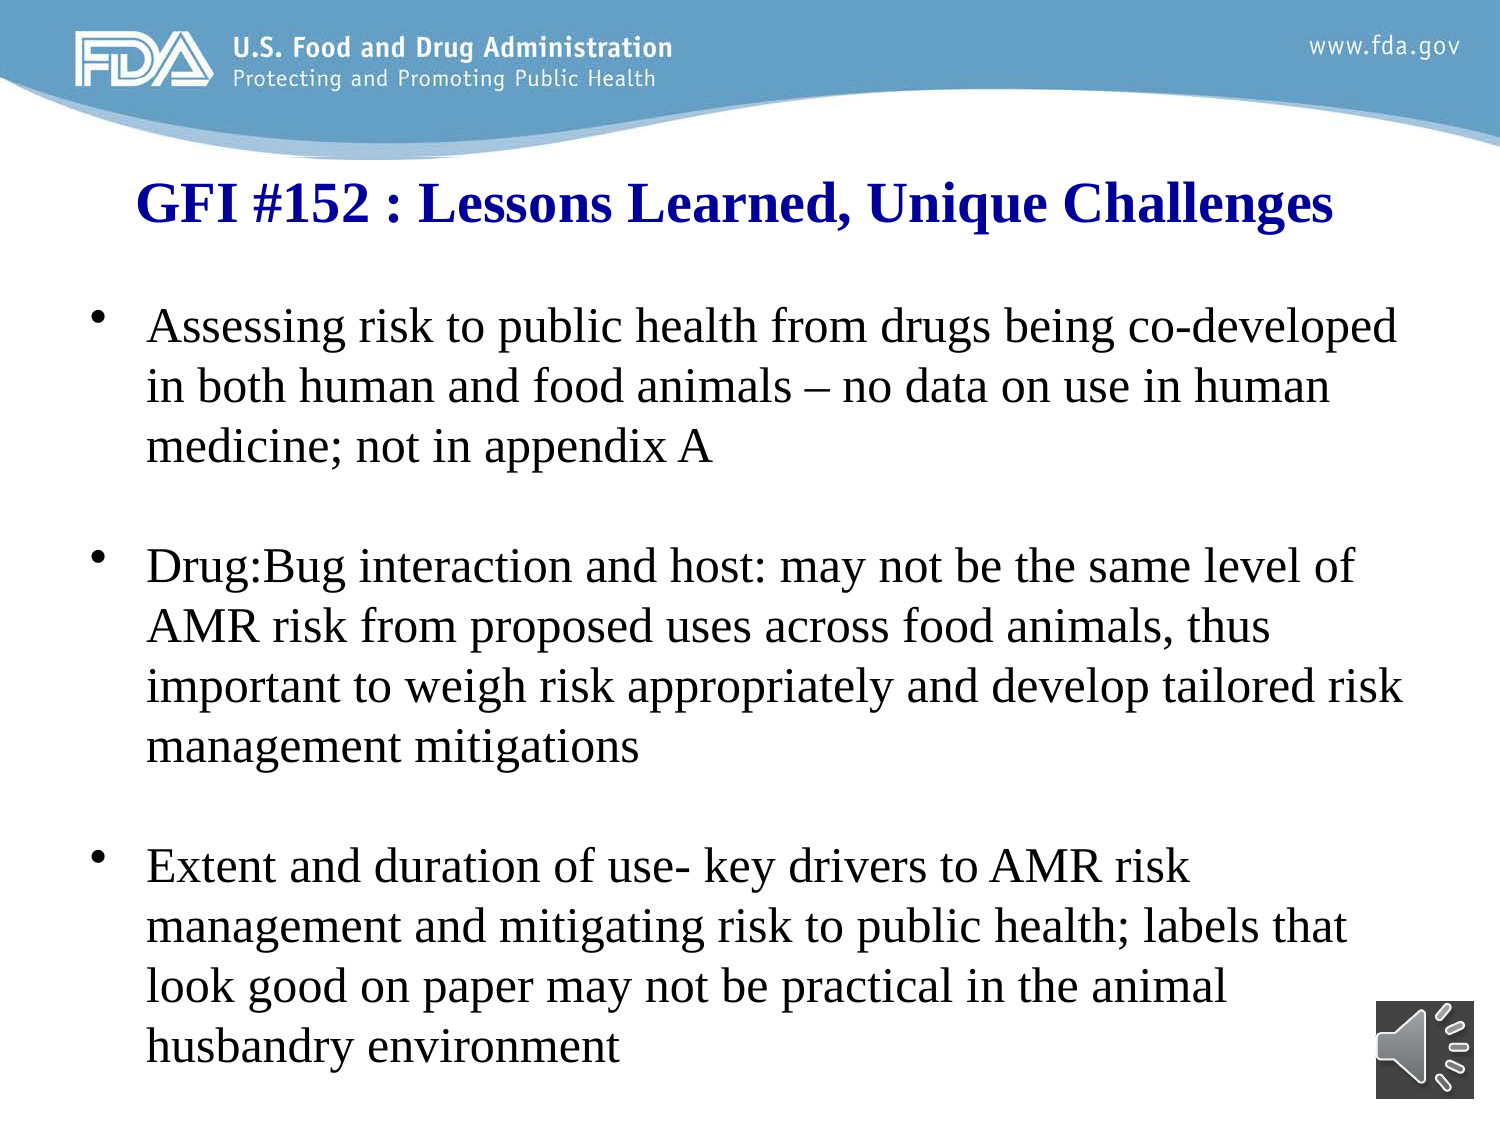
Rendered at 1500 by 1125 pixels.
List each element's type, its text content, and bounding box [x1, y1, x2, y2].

text_box Assessing risk to public health from drugs being co-developed in both human and food animals – no data on use in human medicine; not in appendix A Drug:Bug interaction and host: may not be the same level of AMR risk from proposed uses across food animals, thus important to weigh risk appropriately and develop tailored risk management mitigations Extent and duration of use- key drivers to AMR risk management and mitigating risk to public health; labels that look good on paper may not be practical in the animal husbandry environment [74, 285, 1425, 1080]
picture [0, 0, 1500, 158]
text_box GFI #152 : Lessons Learned, Unique Challenges [0, 164, 1500, 242]
picture [1374, 999, 1476, 1101]
